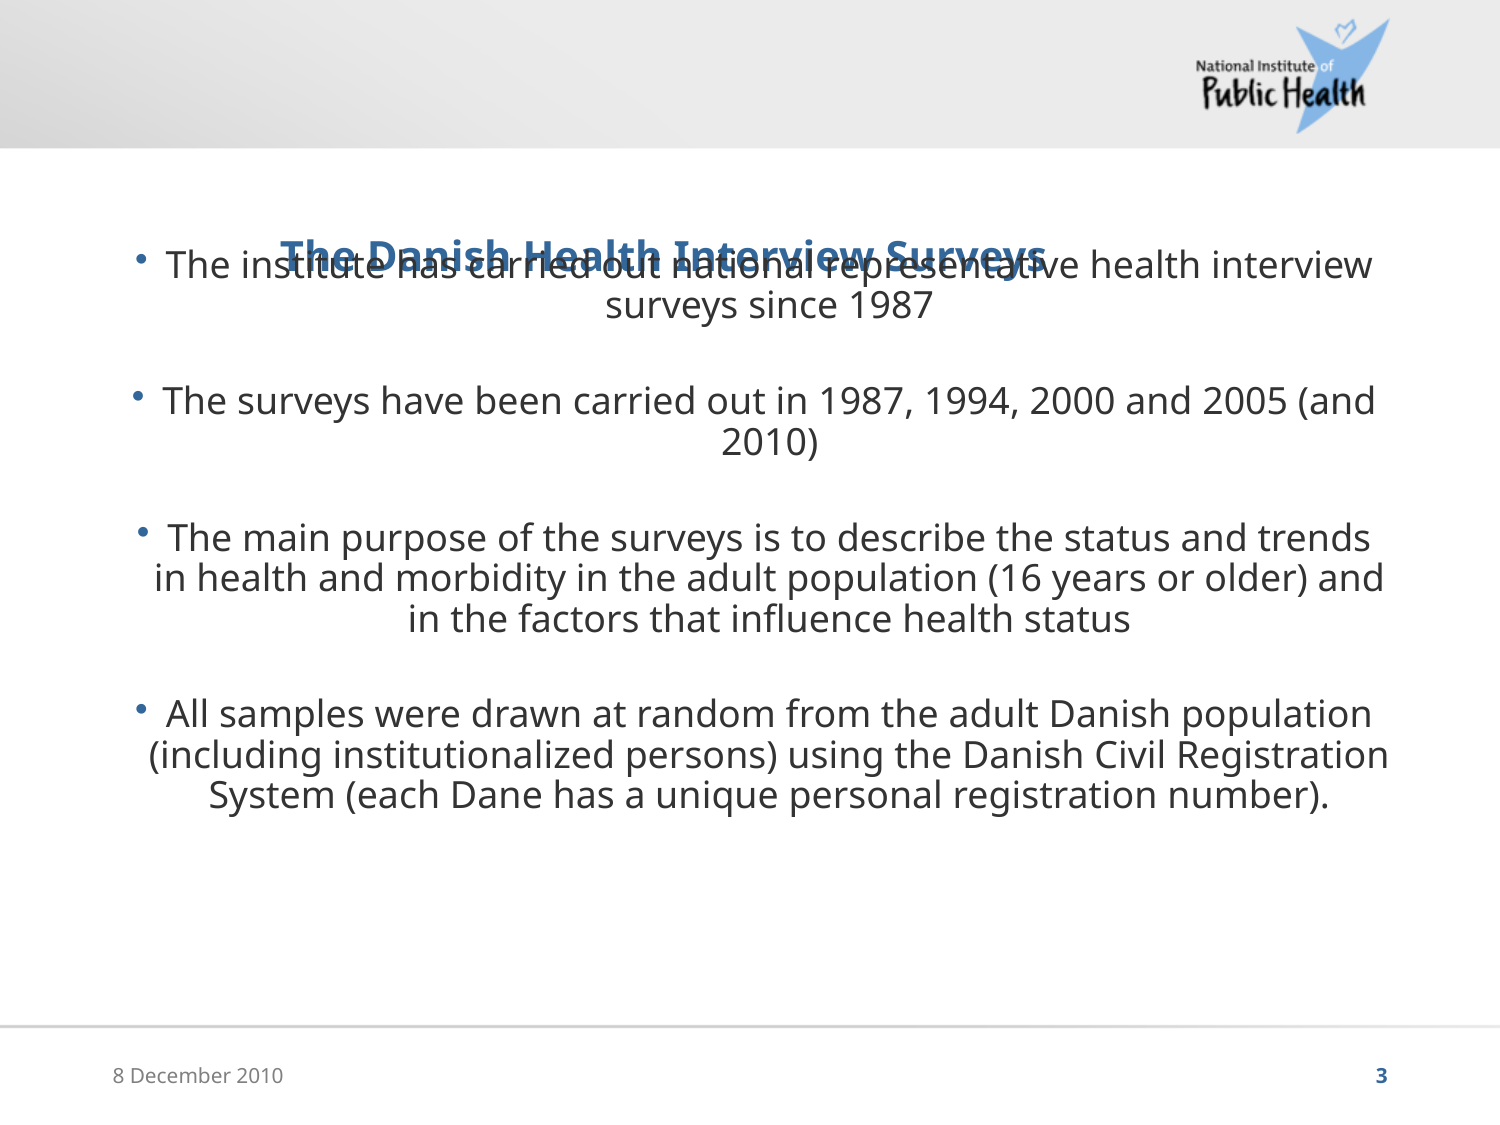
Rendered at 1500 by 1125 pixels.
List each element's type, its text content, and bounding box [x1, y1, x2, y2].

list The institute has carried out national representative health interview surveys since 1987 The surveys have been carried out in 1987, 1994, 2000 and 2005 (and 2010) The main purpose of the surveys is to describe the status and trends in health and morbidity in the adult population (16 years or older) and in the factors that influence health status All samples were drawn at random from the adult Danish population (including institutionalized persons) using the Danish Civil Registration System (each Dane has a unique personal registration number). [116, 245, 1393, 1000]
picture [0, 0, 1500, 1125]
title The Danish Health Interview Surveys [112, 163, 1388, 282]
